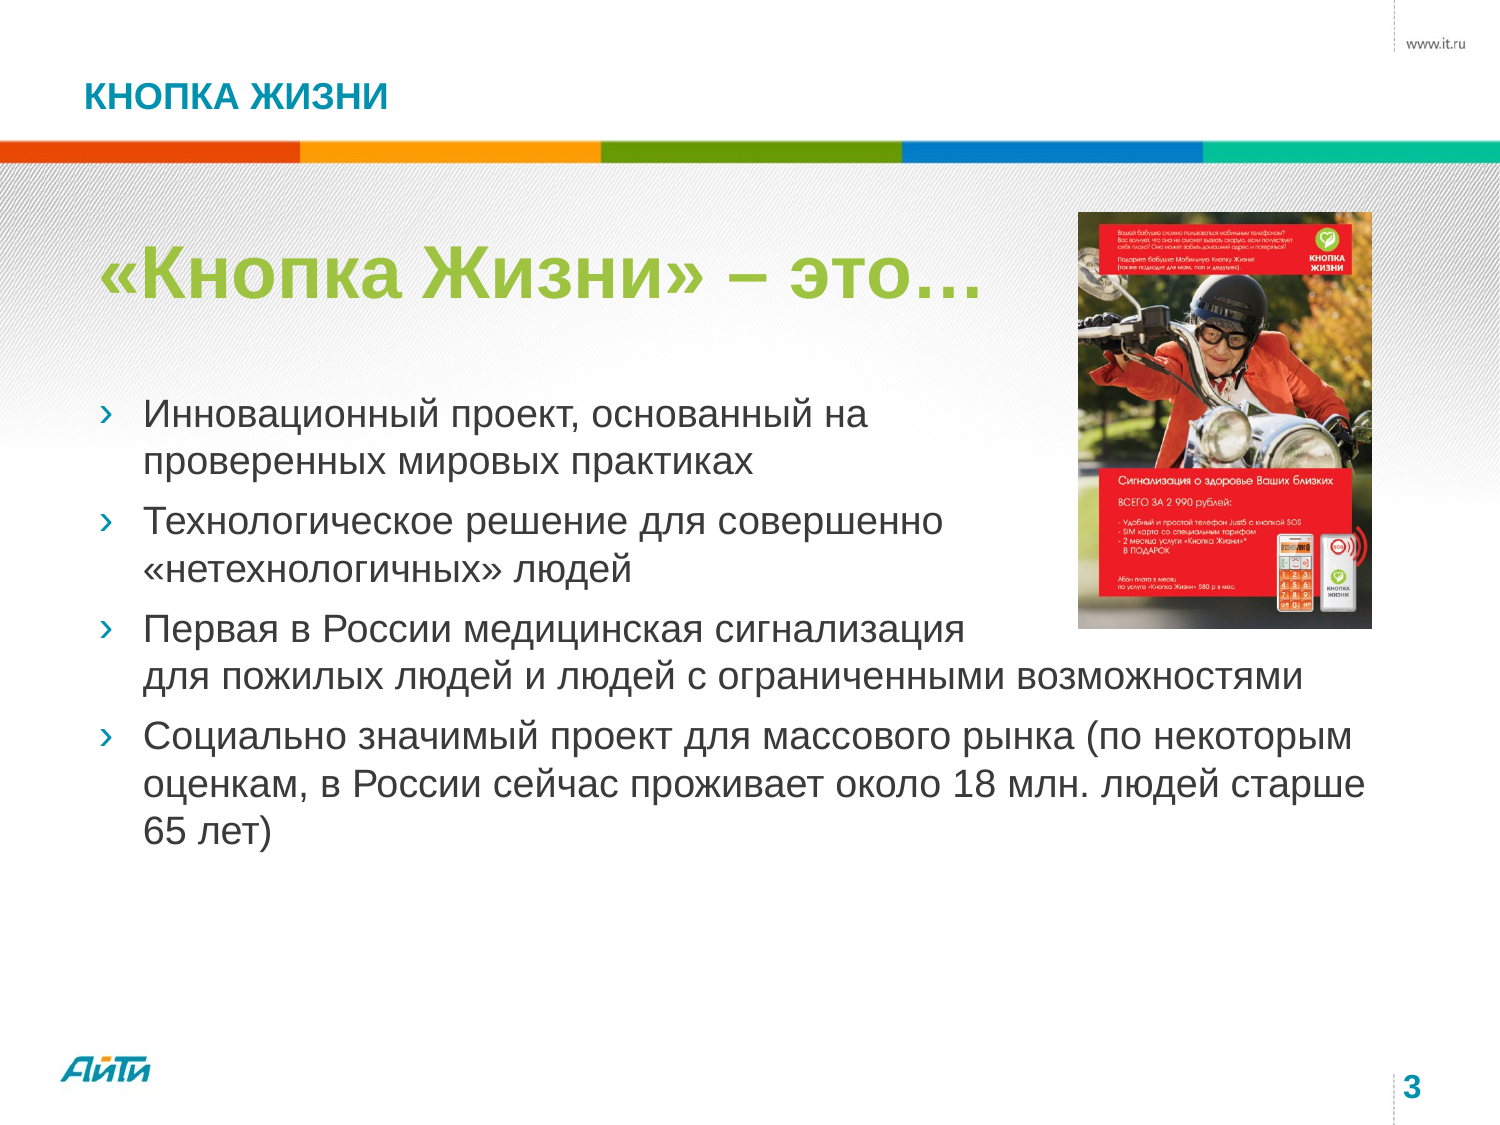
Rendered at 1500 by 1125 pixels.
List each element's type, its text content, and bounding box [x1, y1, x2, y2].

title кнопка жизни [83, 16, 1376, 118]
list «Кнопка Жизни» – это… Инновационный проект, основанный на проверенных мировых практиках Технологическое решение для совершенно «нетехнологичных» людей Первая в России медицинская сигнализация для пожилых людей и людей с ограниченными возможностями Социально значимый проект для массового рынка (по некоторым оценкам, в России сейчас проживает около 18 млн. людей старше 65 лет) [83, 222, 1394, 1035]
picture [0, 0, 1500, 1125]
slide_number 3 [1403, 1065, 1494, 1118]
